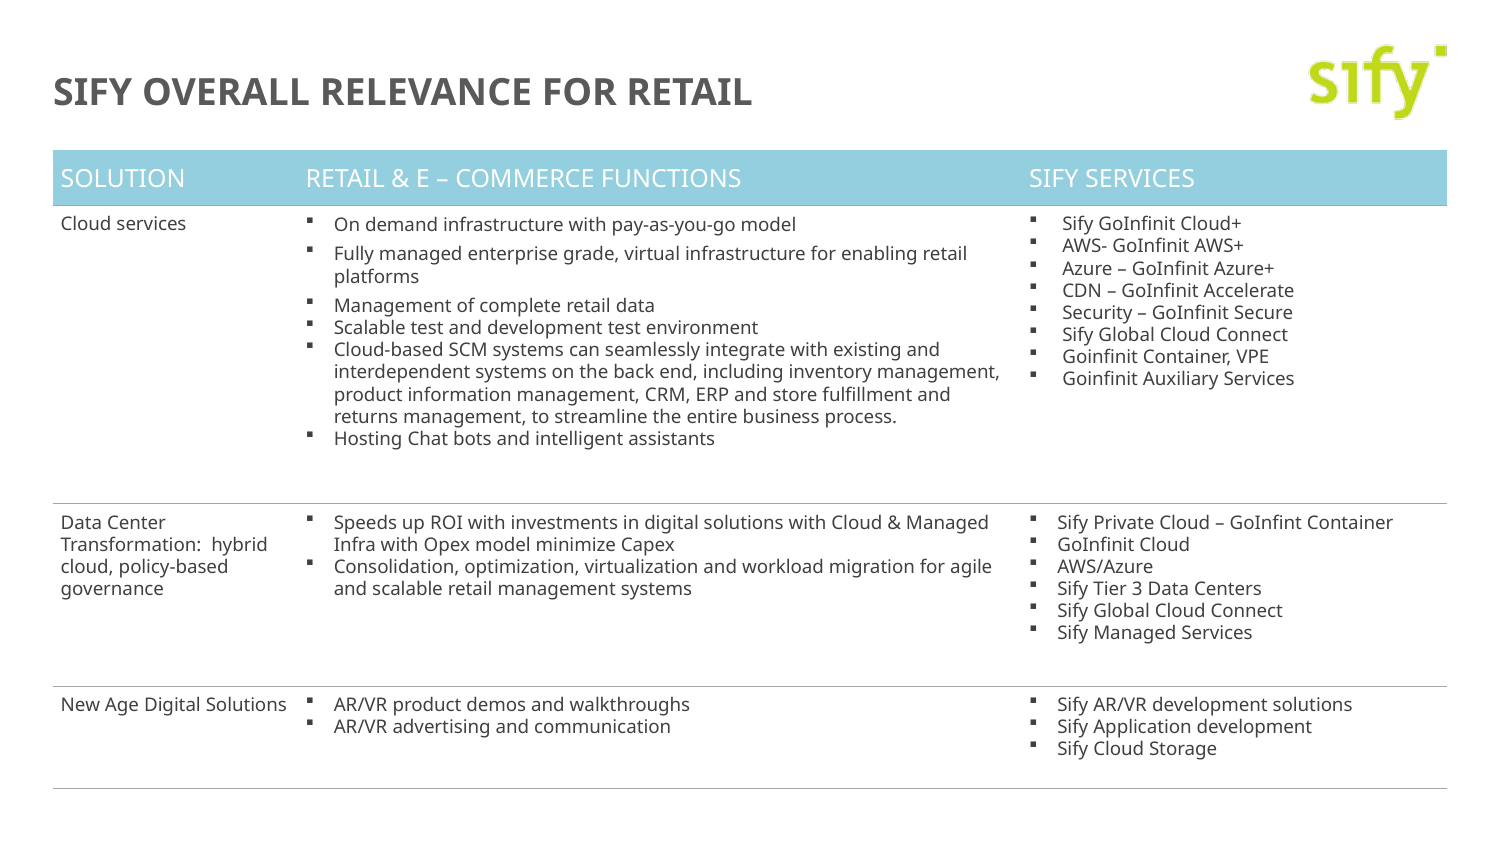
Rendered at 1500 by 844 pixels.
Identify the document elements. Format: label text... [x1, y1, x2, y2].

table_header RETAIL & E – COMMERCE FUNCTIONS [298, 150, 1022, 205]
picture [1272, 0, 1469, 180]
table_header SIFY SERVICES [1022, 150, 1447, 205]
table_cell Cloud services [53, 206, 298, 503]
table_cell AR/VR product demos and walkthroughs AR/VR advertising and communication [298, 687, 1022, 788]
table_cell Speeds up ROI with investments in digital solutions with Cloud & Managed Infra with Opex model minimize Capex Consolidation, optimization, virtualization and workload migration for agile and scalable retail management systems [298, 504, 1022, 686]
table_cell Sify AR/VR development solutions Sify Application development Sify Cloud Storage [1022, 687, 1447, 788]
table_cell Sify GoInfinit Cloud+ AWS- GoInfinit AWS+ Azure – GoInfinit Azure+ CDN – GoInfinit Accelerate Security – GoInfinit Secure Sify Global Cloud Connect Goinfinit Container, VPE Goinfinit Auxiliary Services [1022, 206, 1447, 503]
table_cell On demand infrastructure with pay-as-you-go model Fully managed enterprise grade, virtual infrastructure for enabling retail platforms Management of complete retail data Scalable test and development test environment Cloud-based SCM systems can seamlessly integrate with existing and interdependent systems on the back end, including inventory management, product information management, CRM, ERP and store fulfillment and returns management, to streamline the entire business process. Hosting Chat bots and intelligent assistants [298, 206, 1022, 503]
table_header SOLUTION [53, 150, 298, 205]
table_cell New Age Digital Solutions [53, 687, 298, 788]
table_cell Data Center Transformation: hybrid cloud, policy-based governance [53, 504, 298, 686]
title Sify overall relevance for RETAIL [53, 60, 1290, 121]
table_cell Sify Private Cloud – GoInfint Container GoInfinit Cloud AWS/Azure Sify Tier 3 Data Centers Sify Global Cloud Connect Sify Managed Services [1022, 504, 1447, 686]
